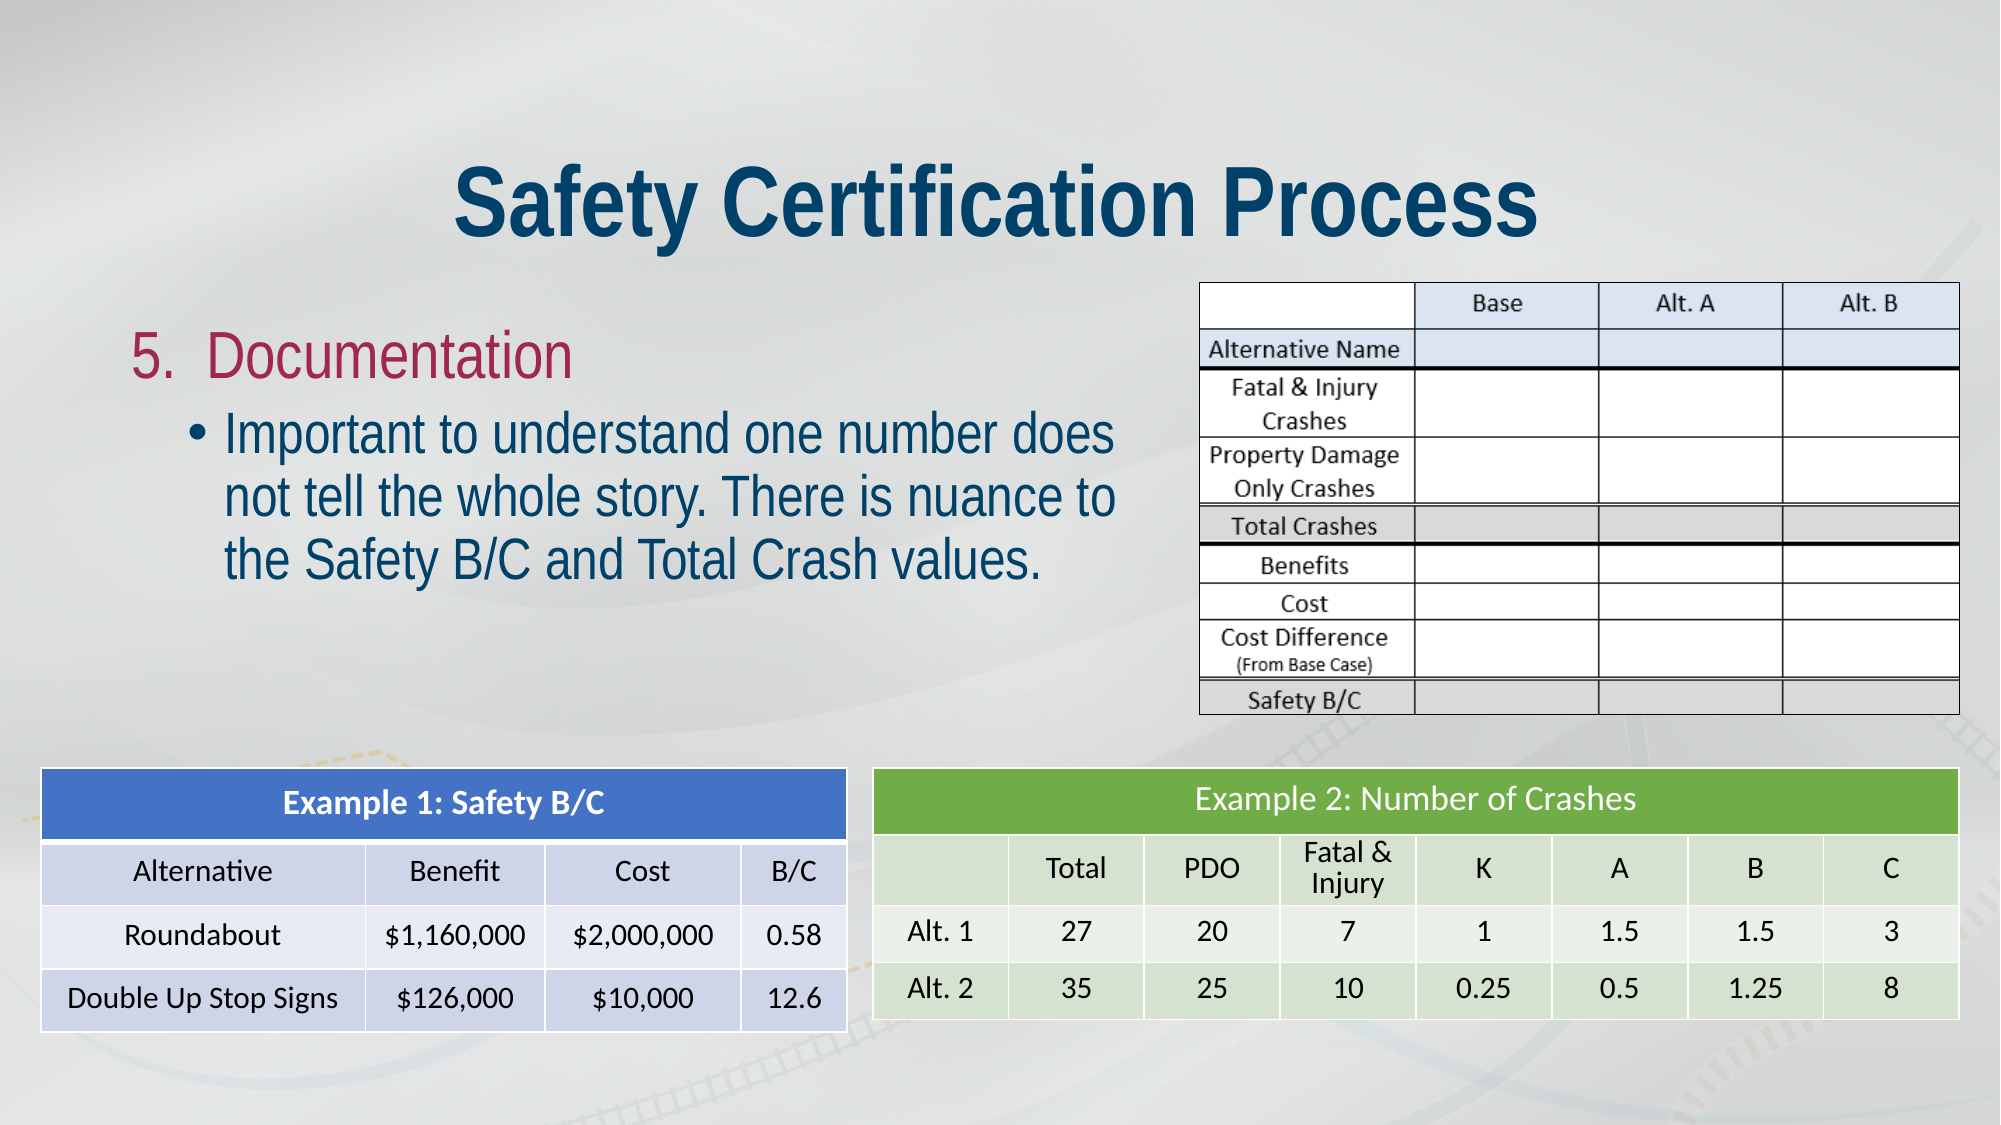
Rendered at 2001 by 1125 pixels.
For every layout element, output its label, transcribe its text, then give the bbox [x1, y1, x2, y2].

title Safety Certification Process [97, 97, 1898, 315]
table_cell [874, 836, 1008, 905]
table_cell 0.25 [1417, 963, 1551, 1019]
table_header Example 1: Safety B/C [42, 769, 846, 839]
table_cell 1.5 [1553, 906, 1687, 962]
table_cell 7 [1281, 906, 1415, 962]
table_cell Cost [546, 845, 740, 905]
table_cell Alt. 1 [874, 906, 1008, 962]
table_cell $126,000 [366, 970, 544, 1031]
table_cell Benefit [366, 845, 544, 905]
table_cell Total [1009, 836, 1143, 905]
table_cell Alt. 2 [874, 963, 1008, 1019]
table_cell 12.6 [742, 970, 846, 1031]
table_cell A [1553, 836, 1687, 905]
table_cell 10 [1281, 963, 1415, 1019]
table_cell 35 [1009, 963, 1143, 1019]
table_cell 20 [1145, 906, 1279, 962]
table_cell $10,000 [546, 970, 740, 1031]
table_cell $2,000,000 [546, 906, 740, 968]
table_cell B [1689, 836, 1823, 905]
list Documentation Important to understand one number does not tell the whole story. There is nuance to the Safety B/C and Total Crash values. [97, 315, 1138, 1062]
table_cell $1,160,000 [366, 906, 544, 968]
table_cell 0.58 [742, 906, 846, 968]
table_cell C [1824, 836, 1958, 905]
table_cell Roundabout [42, 906, 365, 968]
table_cell PDO [1145, 836, 1279, 905]
table_cell Double Up Stop Signs [42, 970, 365, 1031]
table_cell 1.5 [1689, 906, 1823, 962]
table_cell Alternative [42, 845, 365, 905]
table_cell Fatal & Injury [1281, 836, 1415, 905]
table_header Example 2: Number of Crashes [874, 769, 1958, 834]
table_cell 27 [1009, 906, 1143, 962]
table_cell 1.25 [1689, 963, 1823, 1019]
table_cell 25 [1145, 963, 1279, 1019]
picture [0, 0, 2000, 1125]
table_cell 0.5 [1553, 963, 1687, 1019]
table_cell K [1417, 836, 1551, 905]
table_cell 1 [1417, 906, 1551, 962]
table_cell 8 [1824, 963, 1958, 1019]
table_cell 3 [1824, 906, 1958, 962]
table_cell B/C [742, 845, 846, 905]
